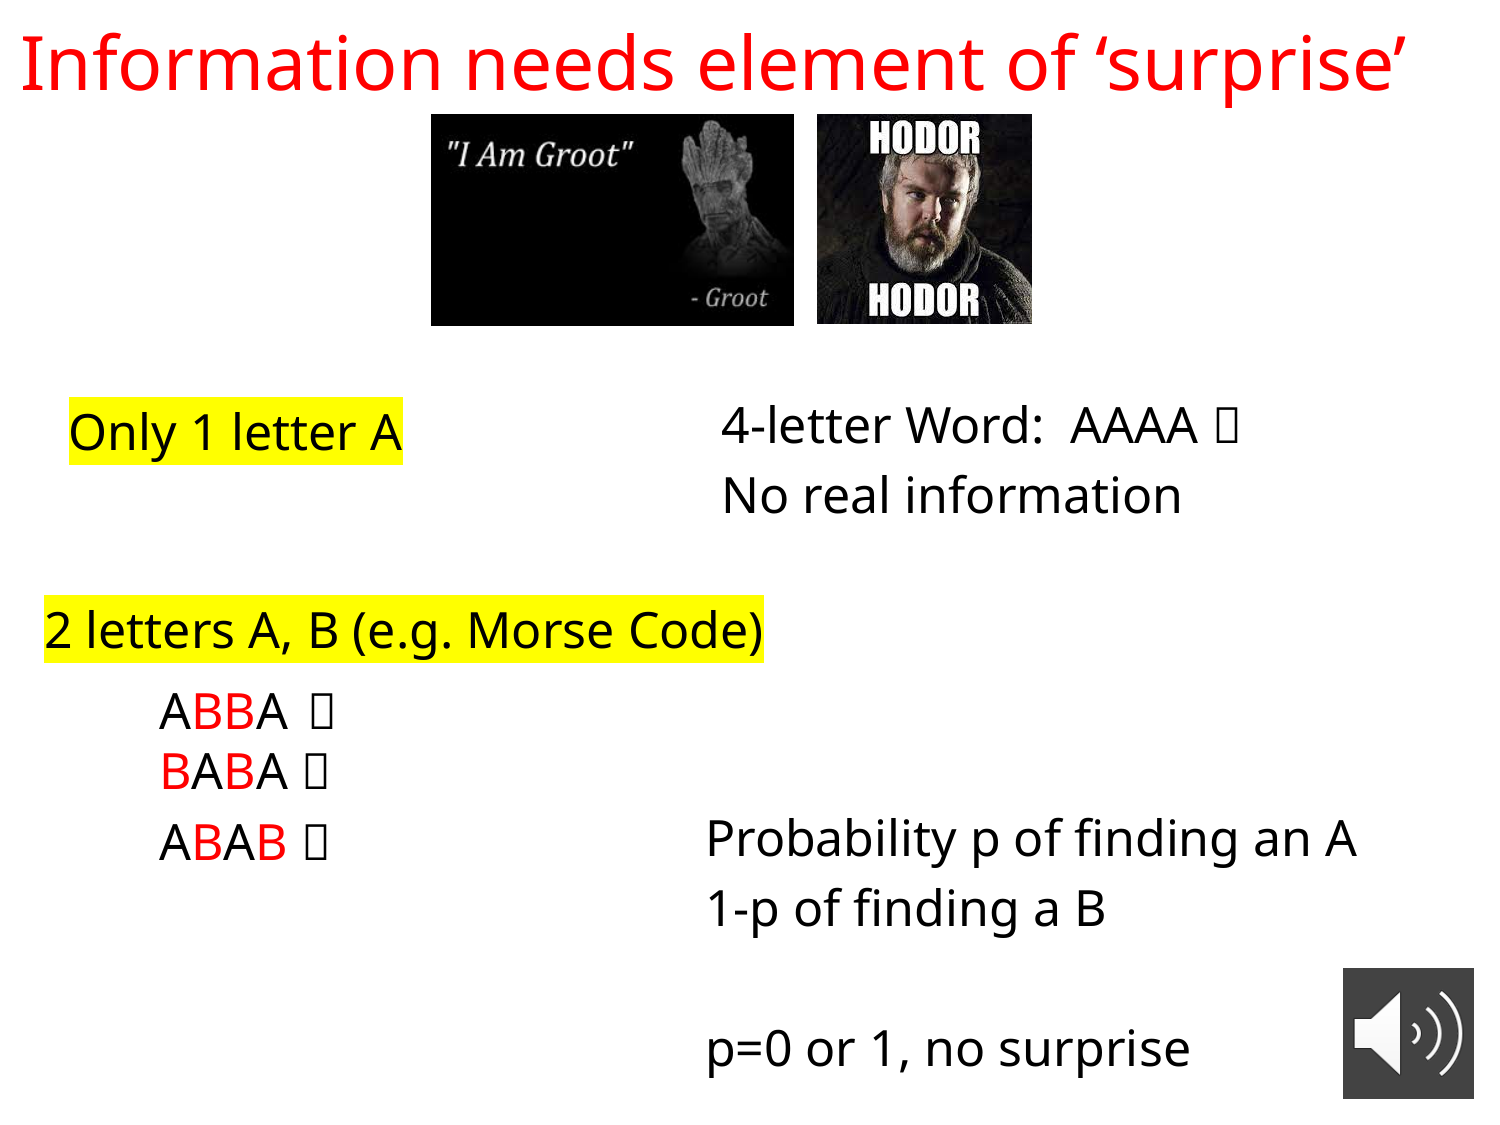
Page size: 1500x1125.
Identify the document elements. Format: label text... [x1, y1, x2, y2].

picture [1341, 966, 1476, 1101]
picture [817, 114, 1032, 324]
picture [430, 114, 794, 326]
text_box 2 letters A, B (e.g. Morse Code) [29, 591, 780, 666]
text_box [44, 385, 1357, 535]
text_box ABBA  BABA  ABAB  [144, 672, 373, 878]
text_box Probability p of finding an A 1-p of finding a B p=0 or 1, no surprise [690, 798, 1373, 1084]
text_box Information needs element of ‘surprise’ [5, 7, 1423, 113]
